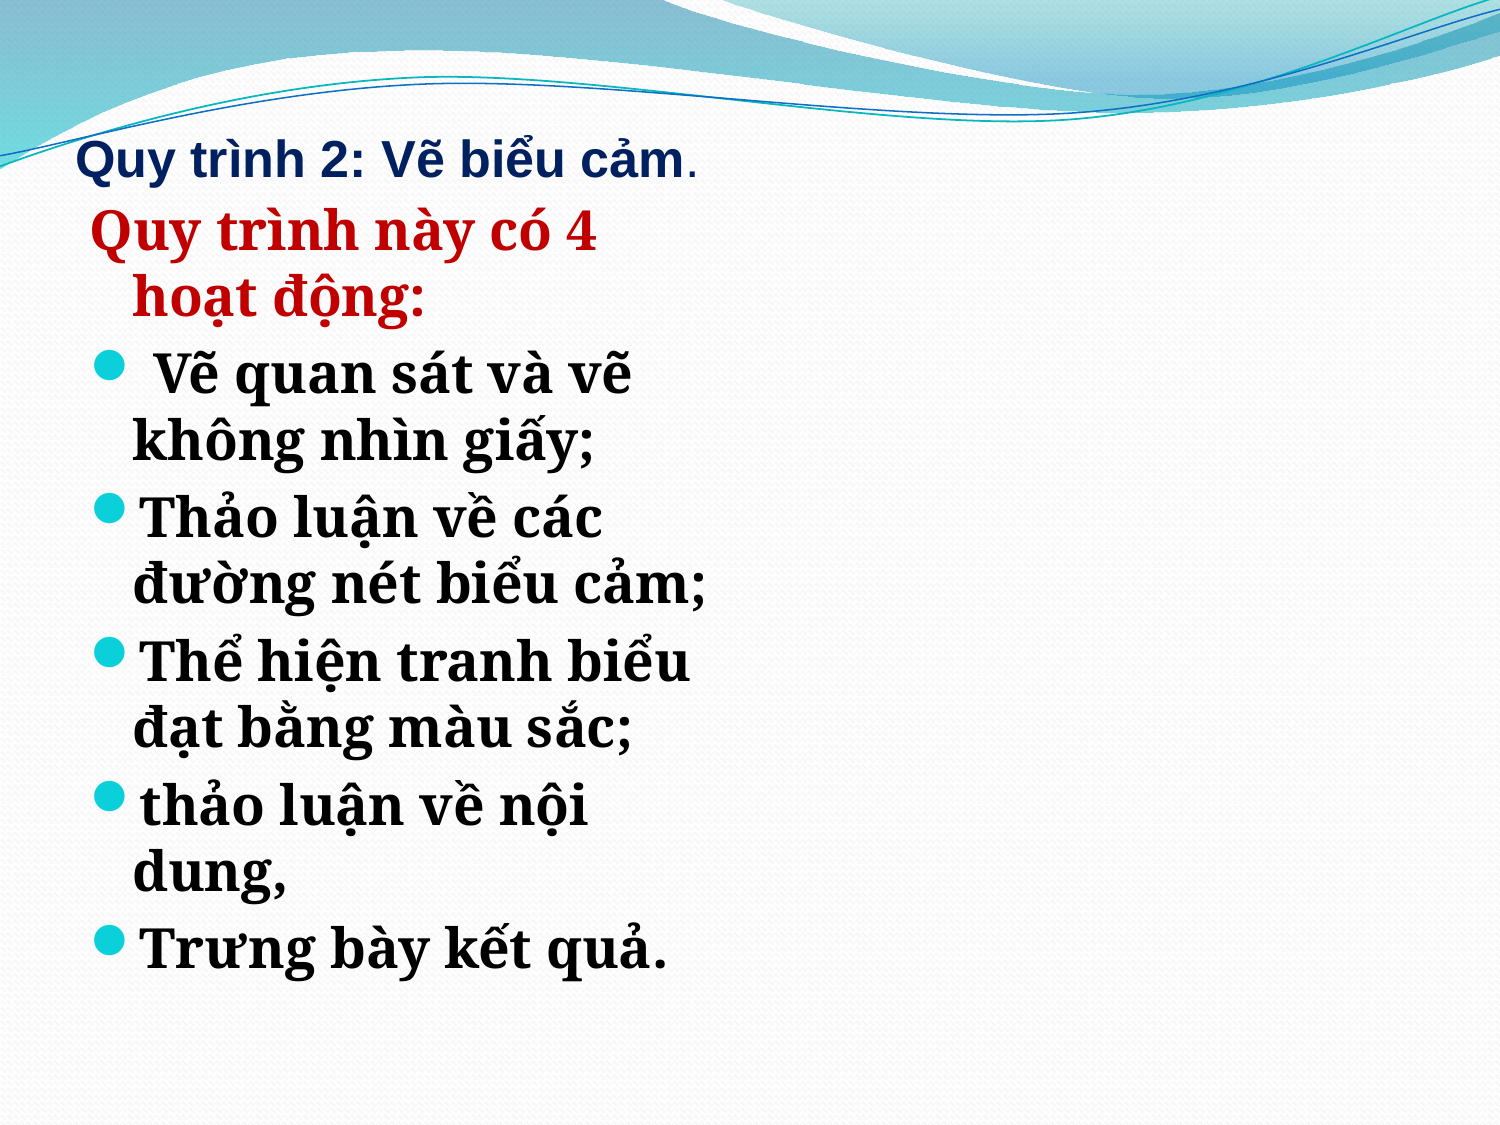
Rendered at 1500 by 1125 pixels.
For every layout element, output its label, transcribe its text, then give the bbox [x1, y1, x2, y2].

list Quy trình này có 4 hoạt động: Vẽ quan sát và vẽ không nhìn giấy; Thảo luận về các đường nét biểu cảm; Thể hiện tranh biểu đạt bằng màu sắc; thảo luận về nội dung, Trưng bày kết quả. [75, 187, 738, 1043]
title Quy trình 2: Vẽ biểu cảm. [75, 115, 1425, 250]
